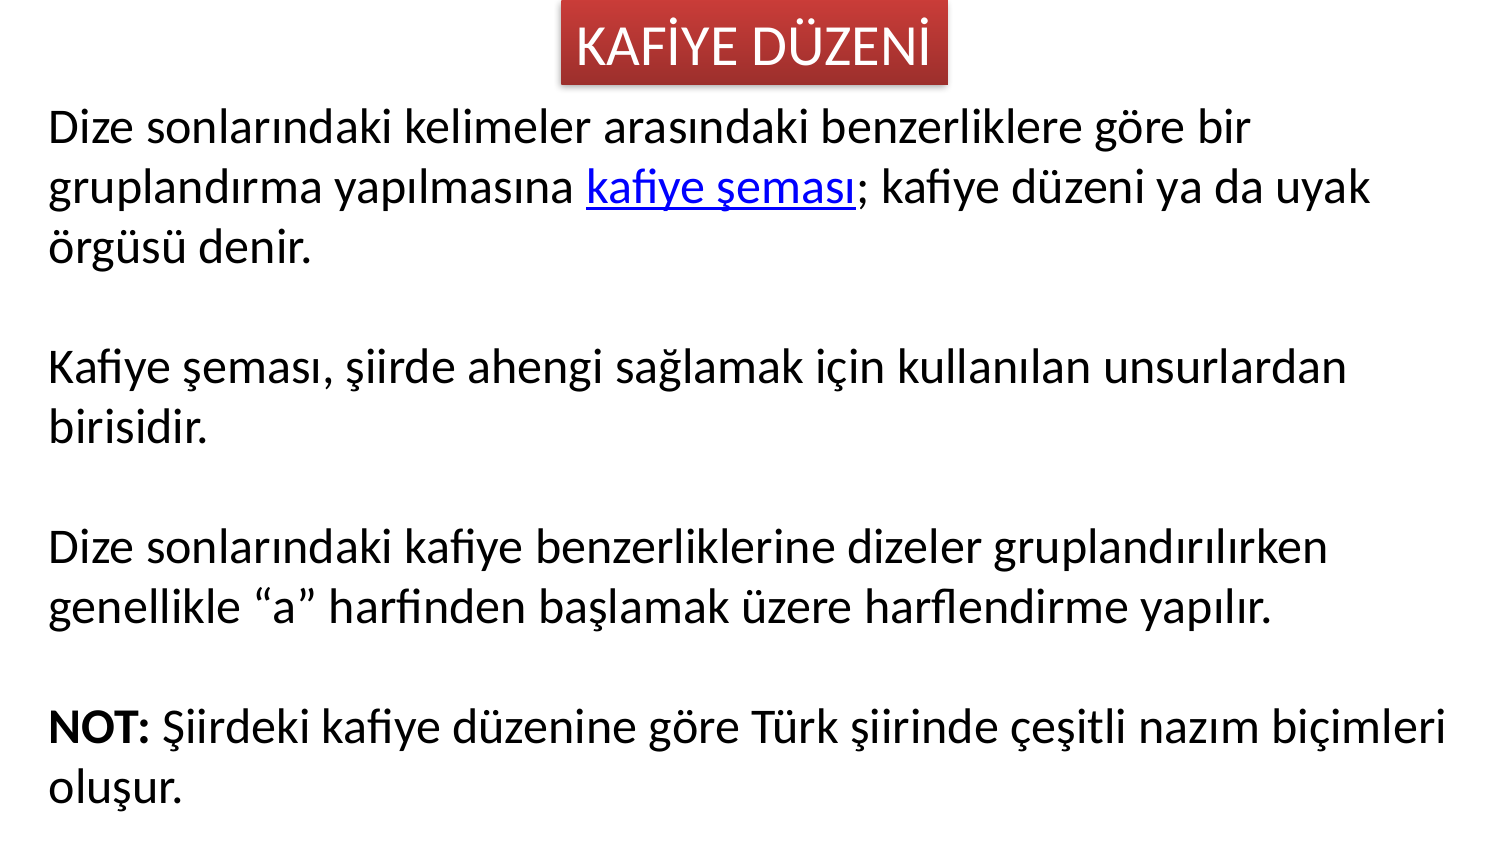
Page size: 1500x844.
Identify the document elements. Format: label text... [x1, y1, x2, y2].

text_box Dize sonlarındaki kelimeler arasındaki benzerliklere göre bir gruplandırma yapılmasına kafiye şeması; kafiye düzeni ya da uyak örgüsü denir. Kafiye şeması, şiirde ahengi sağlamak için kullanılan unsurlardan birisidir. Dize sonlarındaki kafiye benzerliklerine dizeler gruplandırılırken genellikle “a” harfinden başlamak üzere harflendirme yapılır. NOT: Şiirdeki kafiye düzenine göre Türk şiirinde çeşitli nazım biçimleri oluşur. [34, 85, 1476, 821]
text_box KAFİYE DÜZENİ [561, 0, 948, 85]
